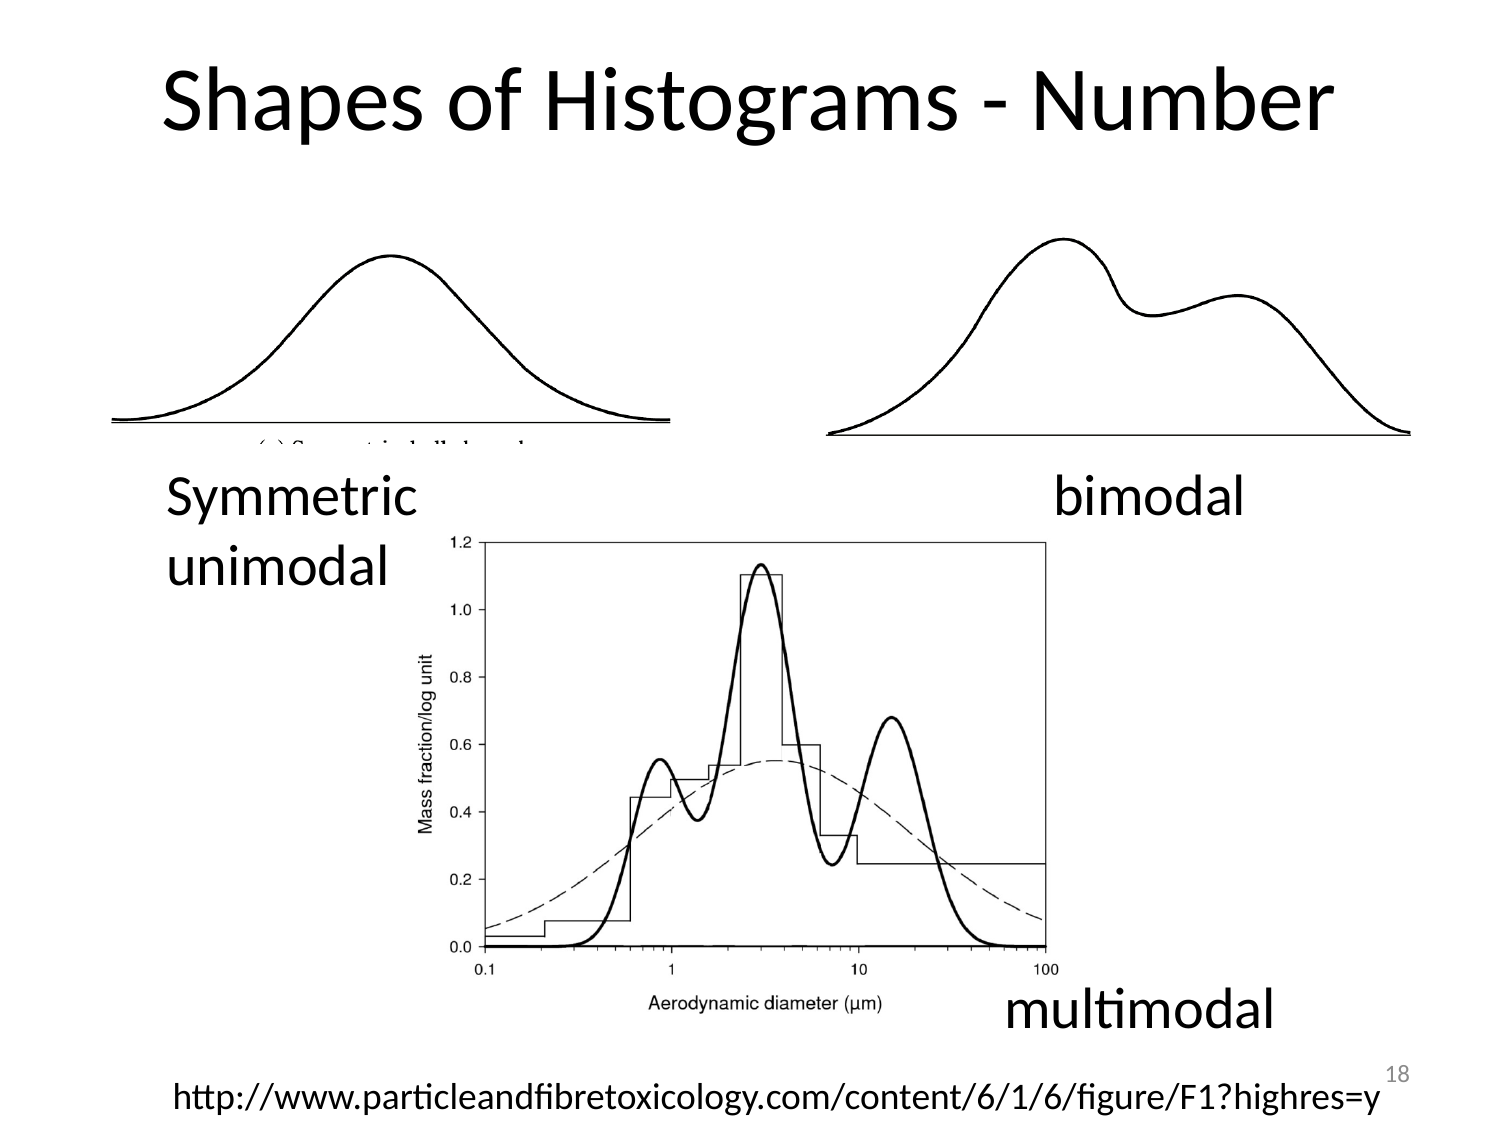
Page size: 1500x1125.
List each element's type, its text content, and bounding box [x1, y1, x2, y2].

text_box Symmetric unimodal [151, 452, 434, 605]
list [87, 224, 688, 444]
text_box multimodal [989, 962, 1291, 1048]
slide_number 18 [1074, 1042, 1425, 1103]
picture [412, 512, 1063, 1029]
picture [799, 212, 1425, 451]
text_box bimodal [1038, 459, 1262, 535]
text_box http://www.particleandfibretoxicology.com/content/6/1/6/figure/F1?highres=y [157, 1064, 1397, 1125]
title Shapes of Histograms - Number [75, 0, 1425, 188]
